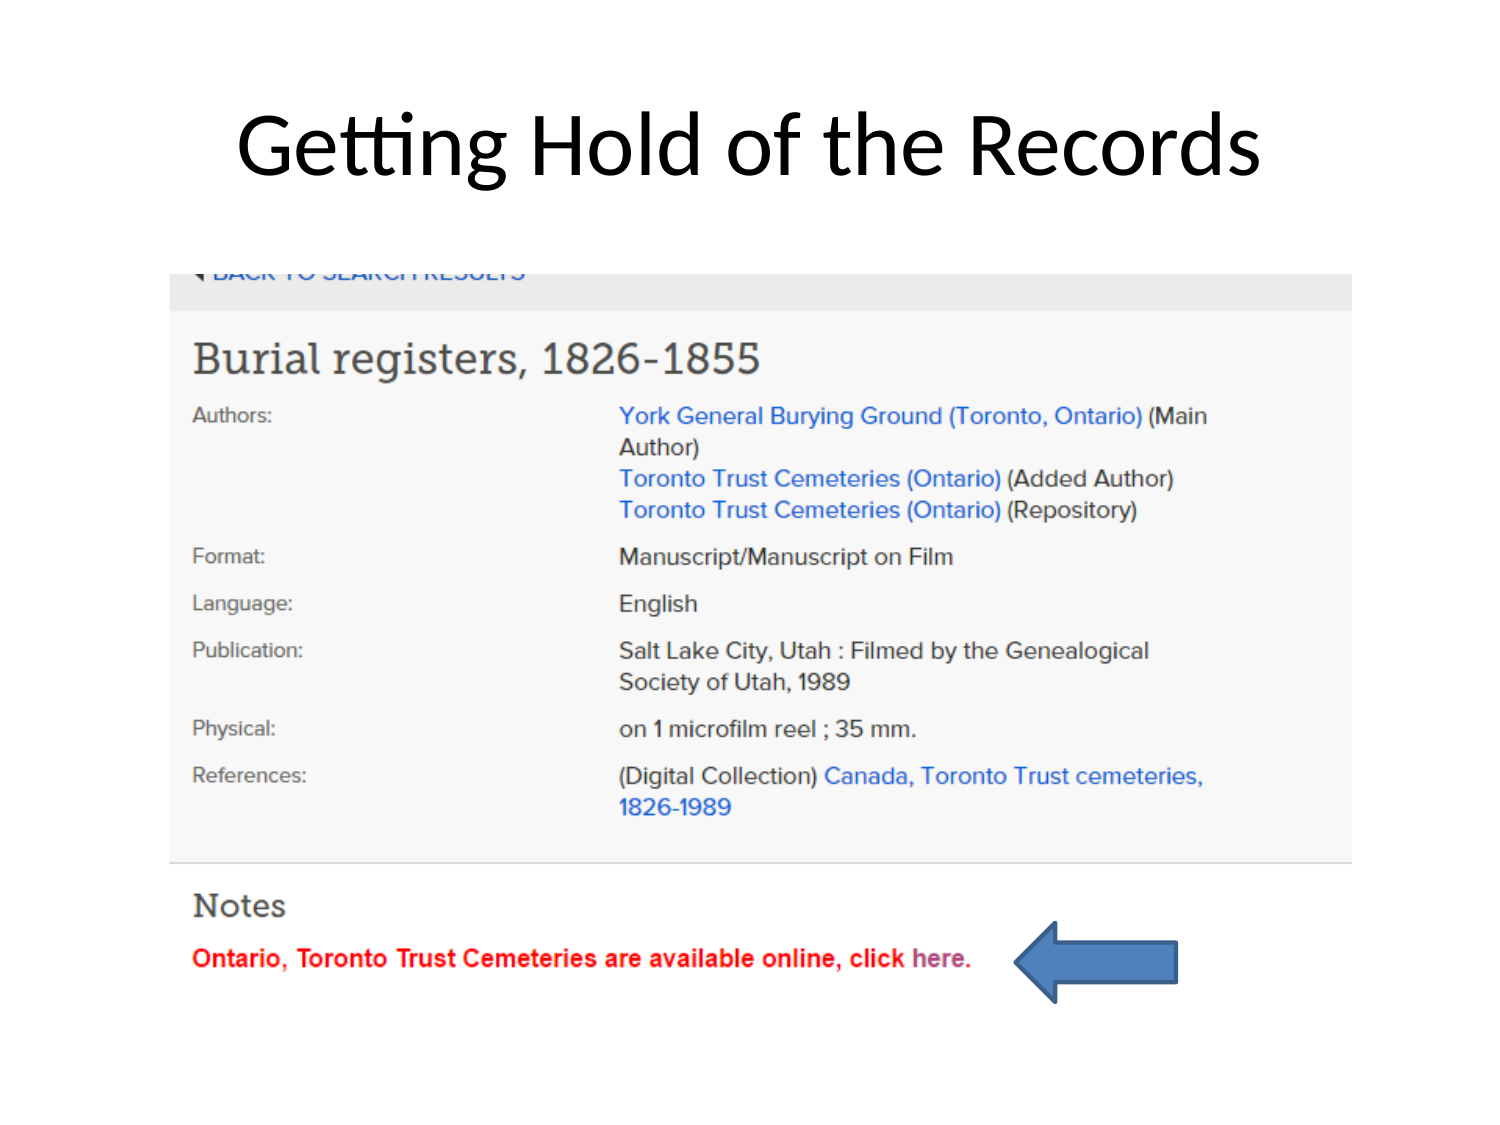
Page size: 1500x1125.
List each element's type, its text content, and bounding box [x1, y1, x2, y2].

title Getting Hold of the Records [75, 45, 1425, 233]
picture [143, 274, 1352, 1005]
